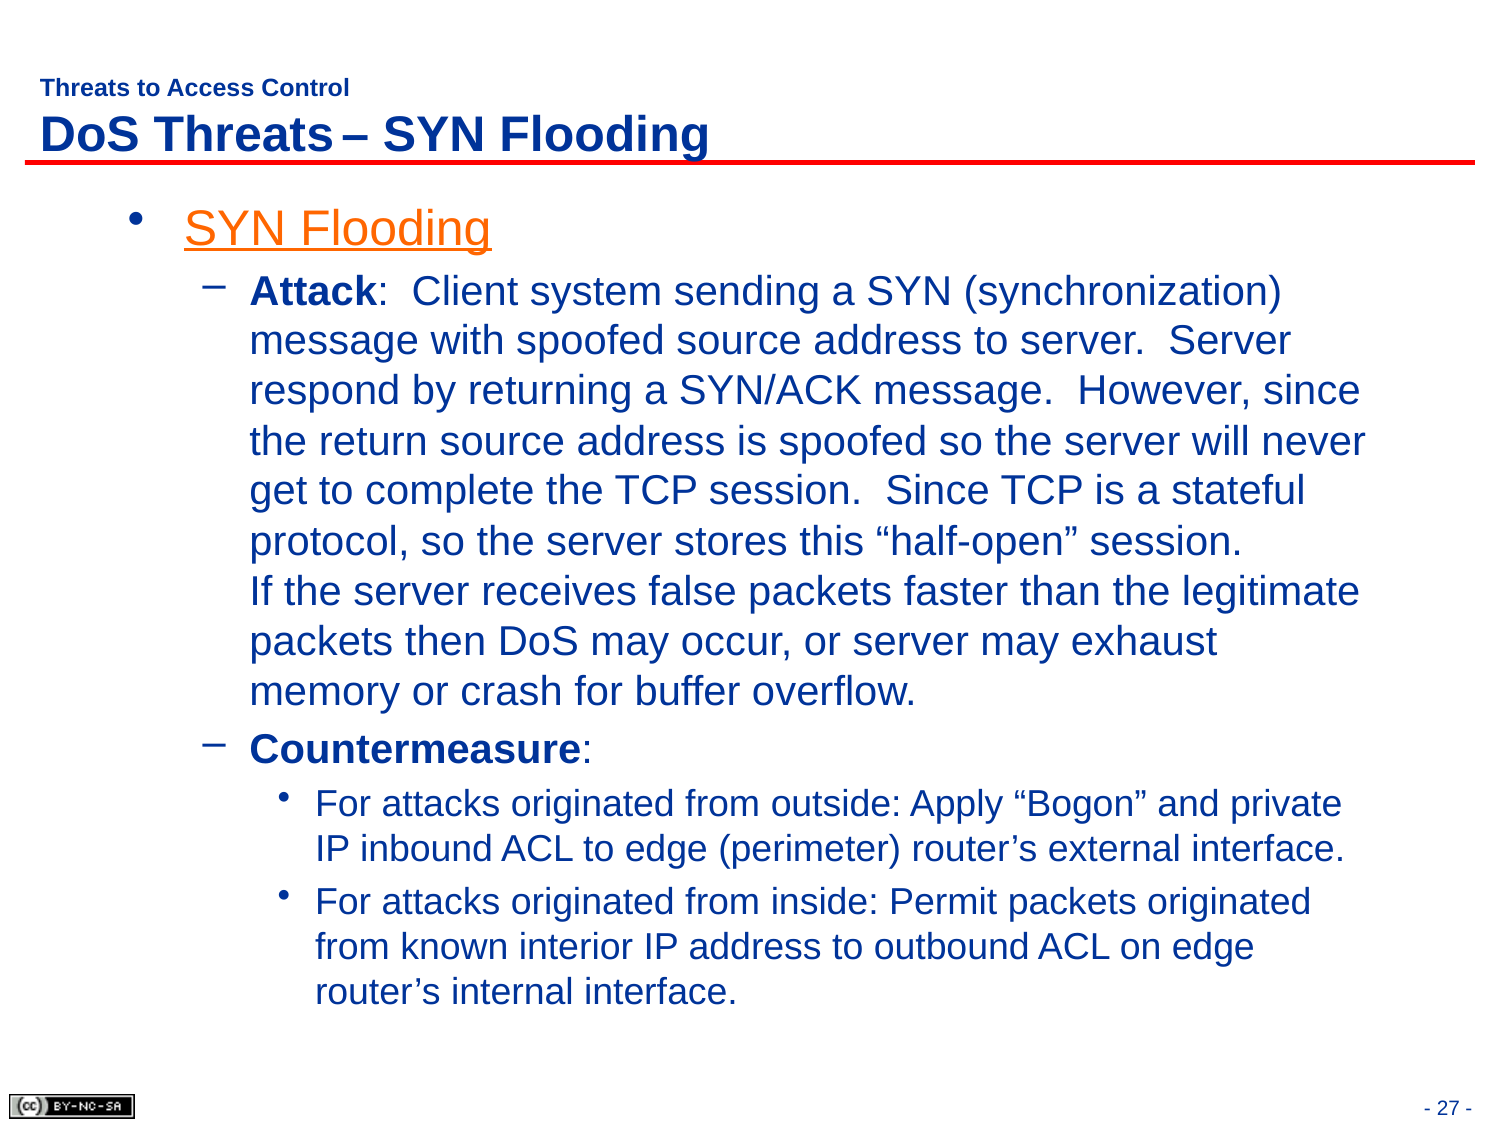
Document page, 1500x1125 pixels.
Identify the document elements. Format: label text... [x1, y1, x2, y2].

slide_number - 27 - [1287, 1087, 1488, 1125]
list SYN Flooding Attack: Client system sending a SYN (synchronization) message with spoofed source address to server. Server respond by returning a SYN/ACK message. However, since the return source address is spoofed so the server will never get to complete the TCP session. Since TCP is a stateful protocol, so the server stores this “half-open” session. If the server receives false packets faster than the legitimate packets then DoS may occur, or server may exhaust memory or crash for buffer overflow. Countermeasure: For attacks originated from outside: Apply “Bogon” and private IP inbound ACL to edge (perimeter) router’s external interface. For attacks originated from inside: Permit packets originated from known interior IP address to outbound ACL on edge router’s internal interface. [112, 187, 1388, 1063]
picture [9, 1094, 135, 1119]
title Threats to Access Control DoS Threats – SYN Flooding [24, 0, 1476, 169]
